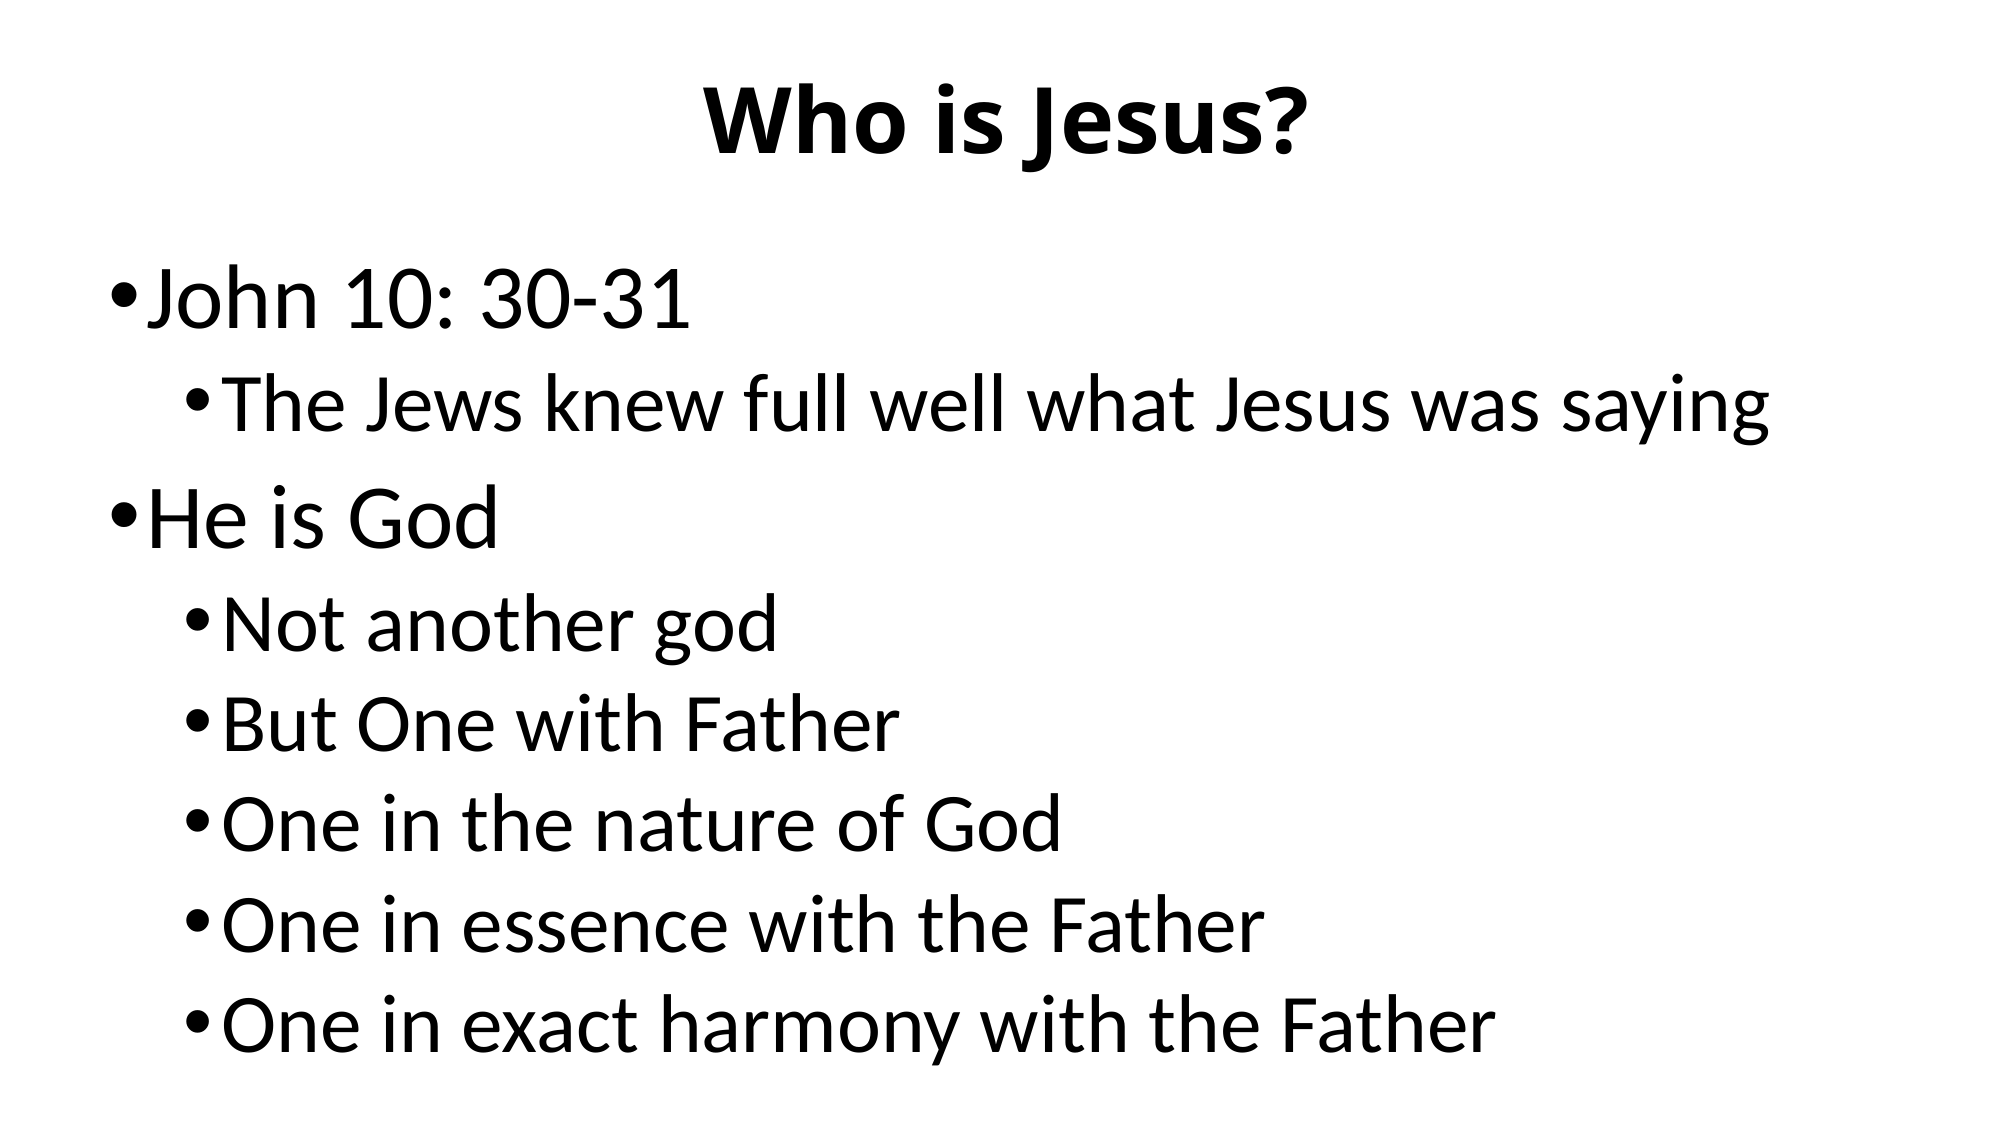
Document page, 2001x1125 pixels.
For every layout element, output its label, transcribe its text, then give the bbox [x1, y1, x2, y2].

list John 10: 30-31 The Jews knew full well what Jesus was saying He is God Not another god But One with Father One in the nature of God One in essence with the Father One in exact harmony with the Father [93, 242, 1920, 1125]
title Who is Jesus? [93, 41, 1920, 207]
